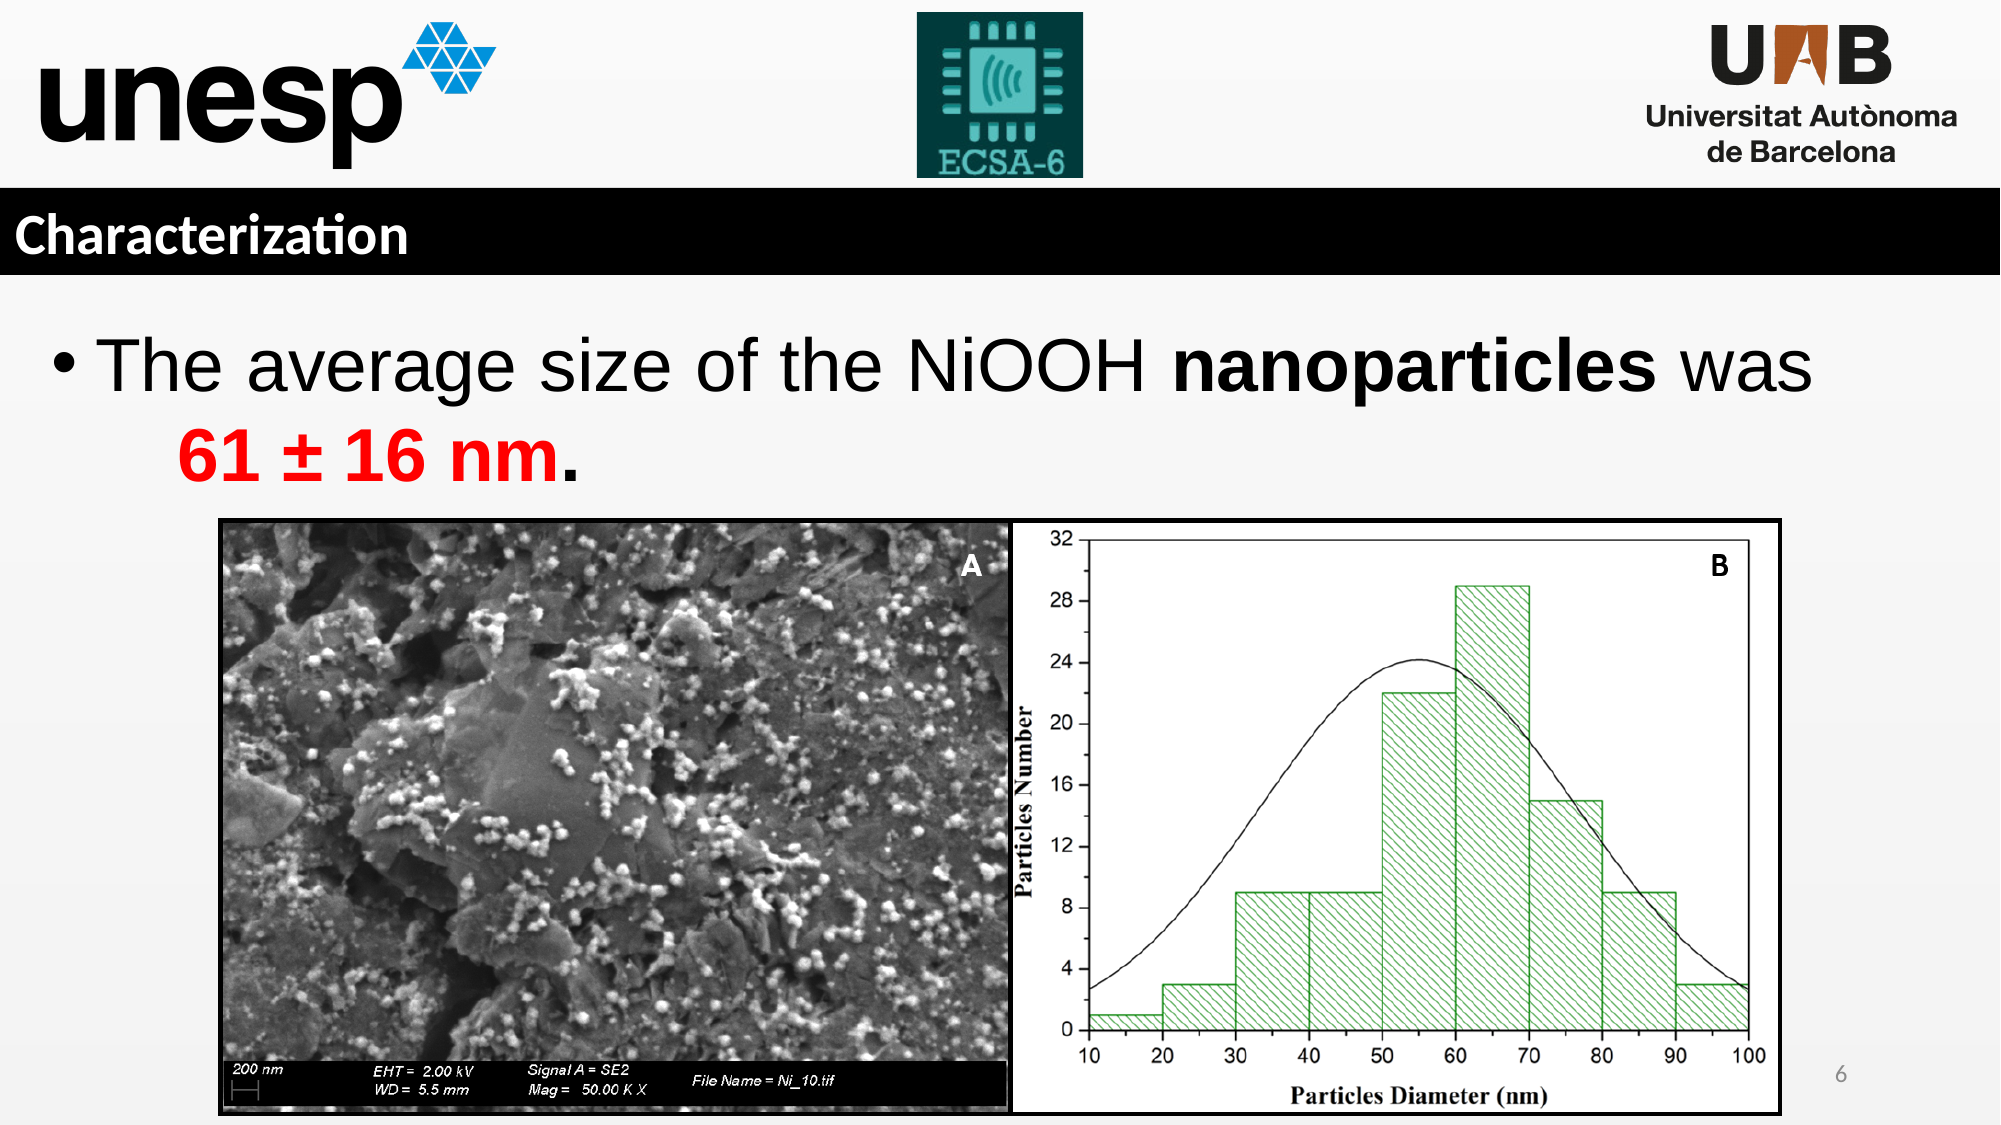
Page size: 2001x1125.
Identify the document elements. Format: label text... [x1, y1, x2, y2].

picture [916, 12, 1084, 178]
slide_number 6 [1782, 1042, 1863, 1103]
text_box Characterization [0, 187, 2000, 276]
picture [37, 18, 500, 173]
picture [218, 517, 1782, 1116]
title The average size of the NiOOH nanoparticles was 61 ± 16 nm. [36, 305, 1964, 509]
picture [1643, 14, 1965, 175]
